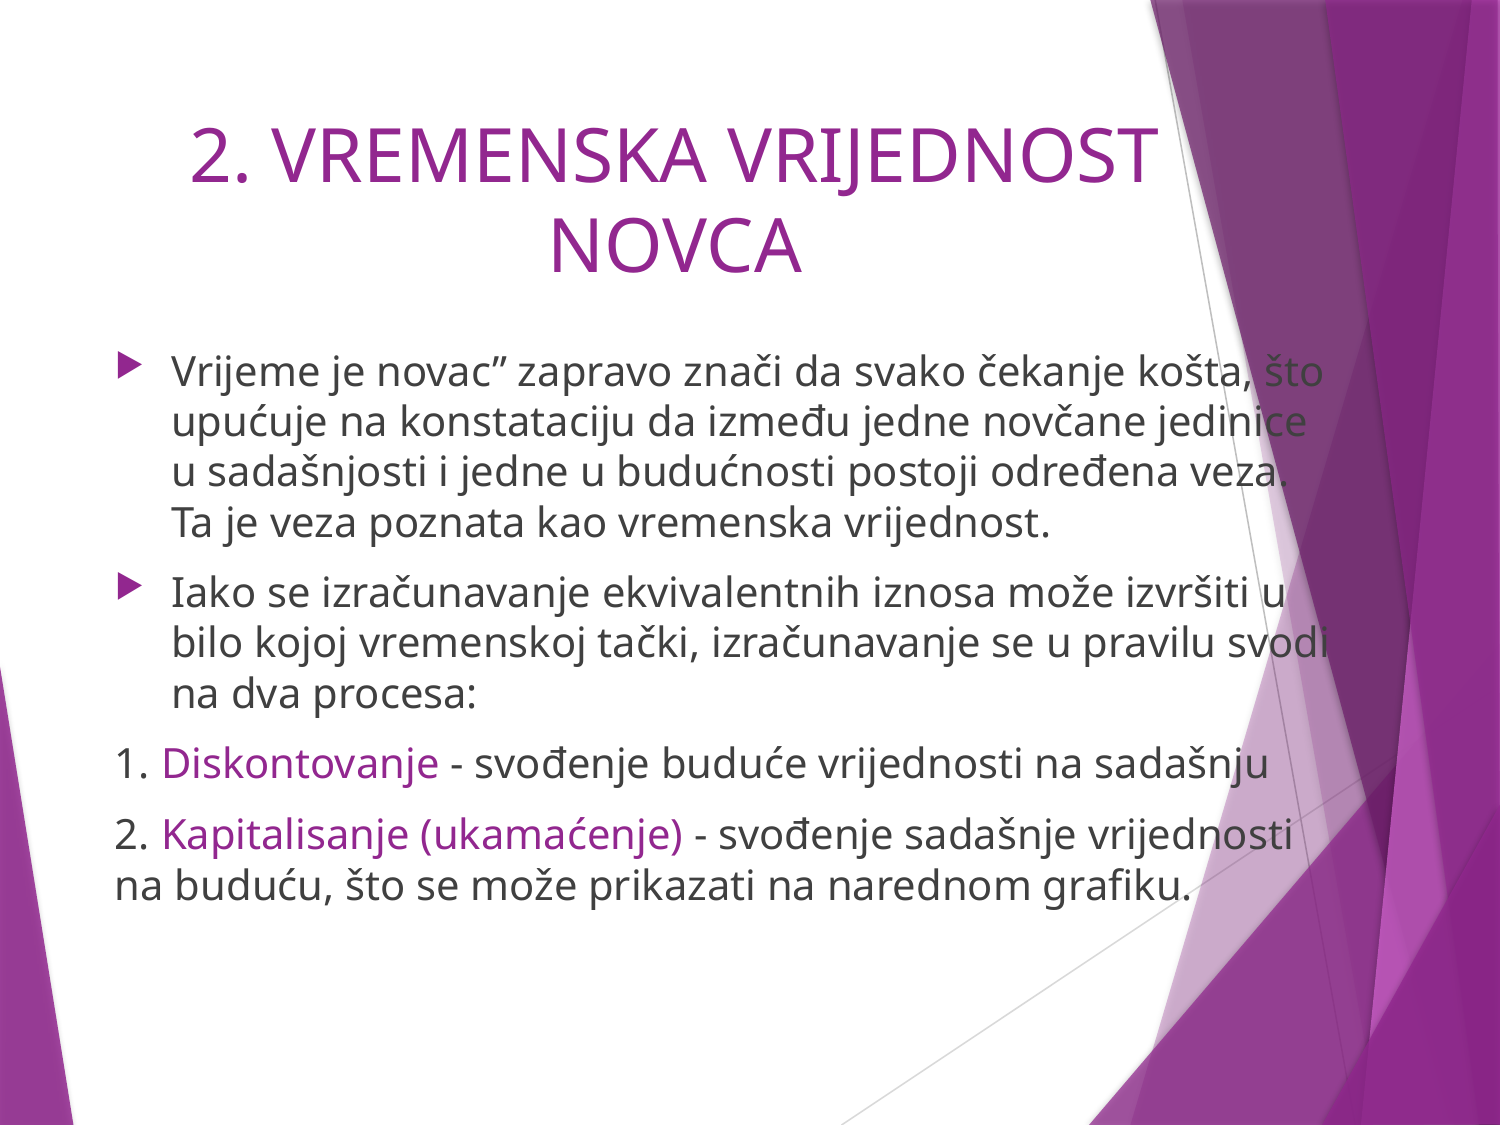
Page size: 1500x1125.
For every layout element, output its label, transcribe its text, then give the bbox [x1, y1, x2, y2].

list Vrijeme je novac” zapravo znači da svako čekanje košta, što upućuje na konstataciju da između jedne novčane jedinice u sadašnjosti i jedne u budućnosti postoji određena veza. Ta je veza poznata kao vremenska vrijednost. Iako se izračunavanje ekvivalentnih iznosa može izvršiti u bilo kojoj vremenskoj tački, izračunavanje se u pravilu svodi na dva procesa: 1. Diskontovanje - svođenje buduće vrijednosti na sadašnju 2. Kapitalisanje (ukamaćenje) - svođenje sadašnje vrijednosti na buduću, što se može prikazati na narednom grafiku. [99, 337, 1350, 1050]
title 2. VREMENSKA VRIJEDNOST NOVCA [99, 99, 1250, 313]
